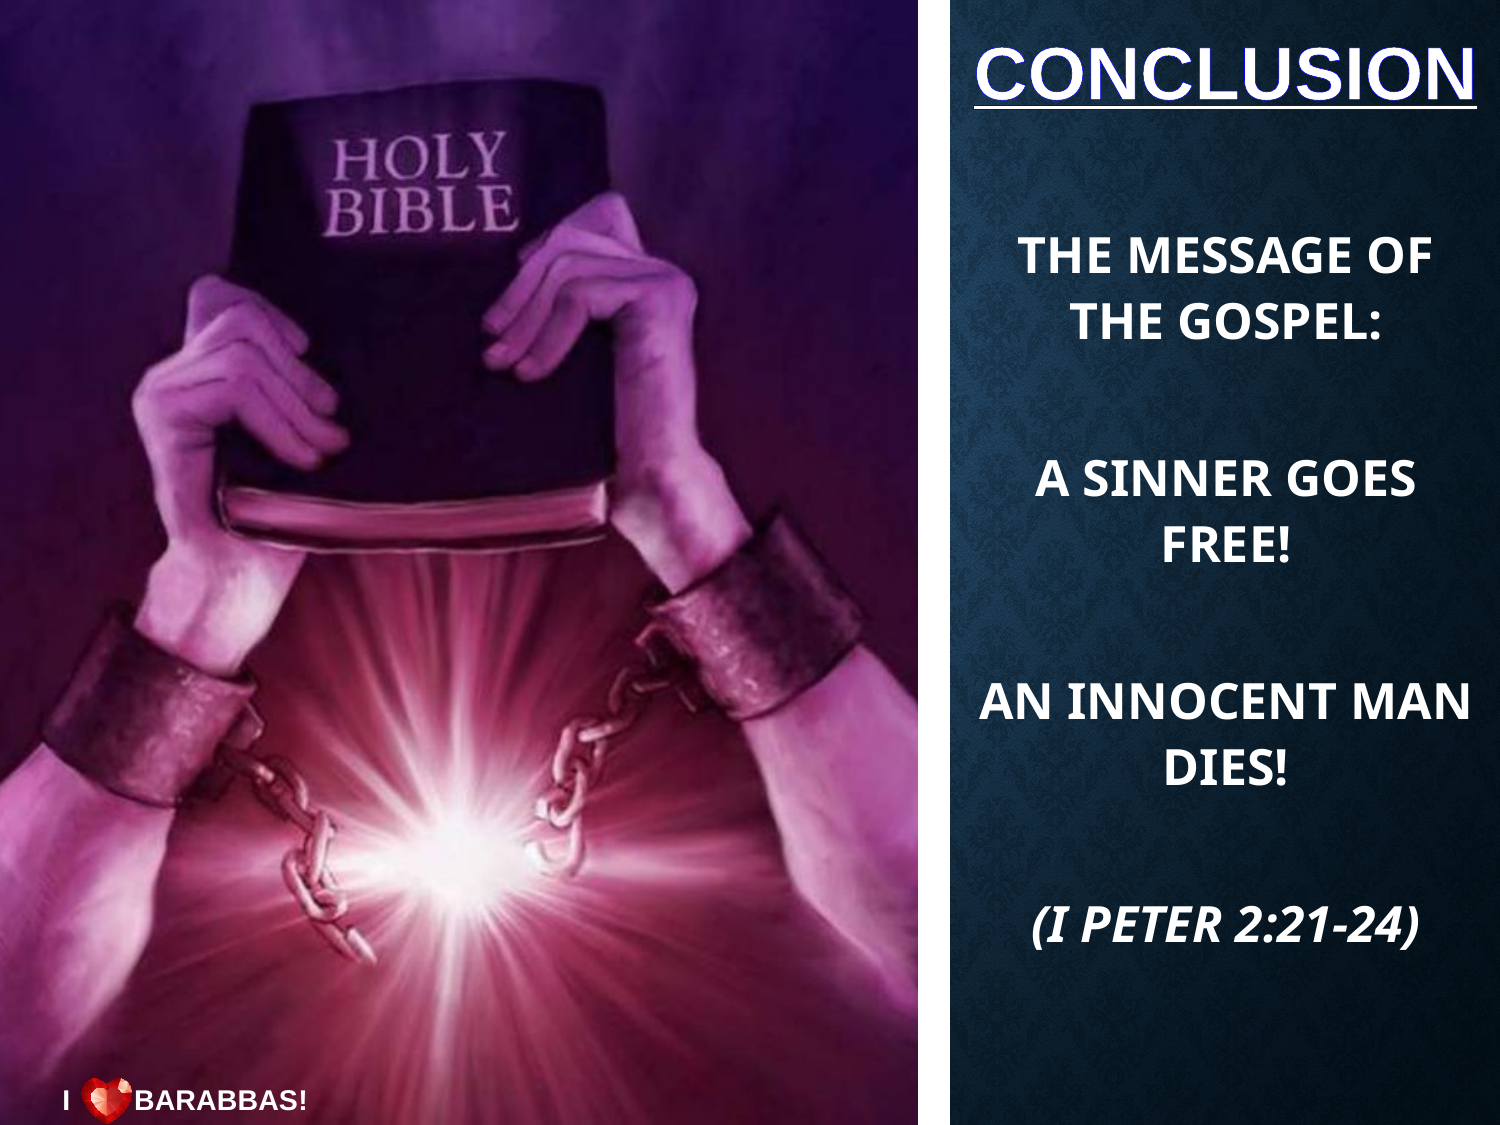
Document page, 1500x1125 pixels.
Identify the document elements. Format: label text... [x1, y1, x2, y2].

title Conclusion [950, 0, 1500, 137]
picture [0, 0, 930, 1125]
text_box The message of the gospel: A sinner goes free! An innocent man dies! (I Peter 2:21-24) [950, 137, 1500, 1125]
